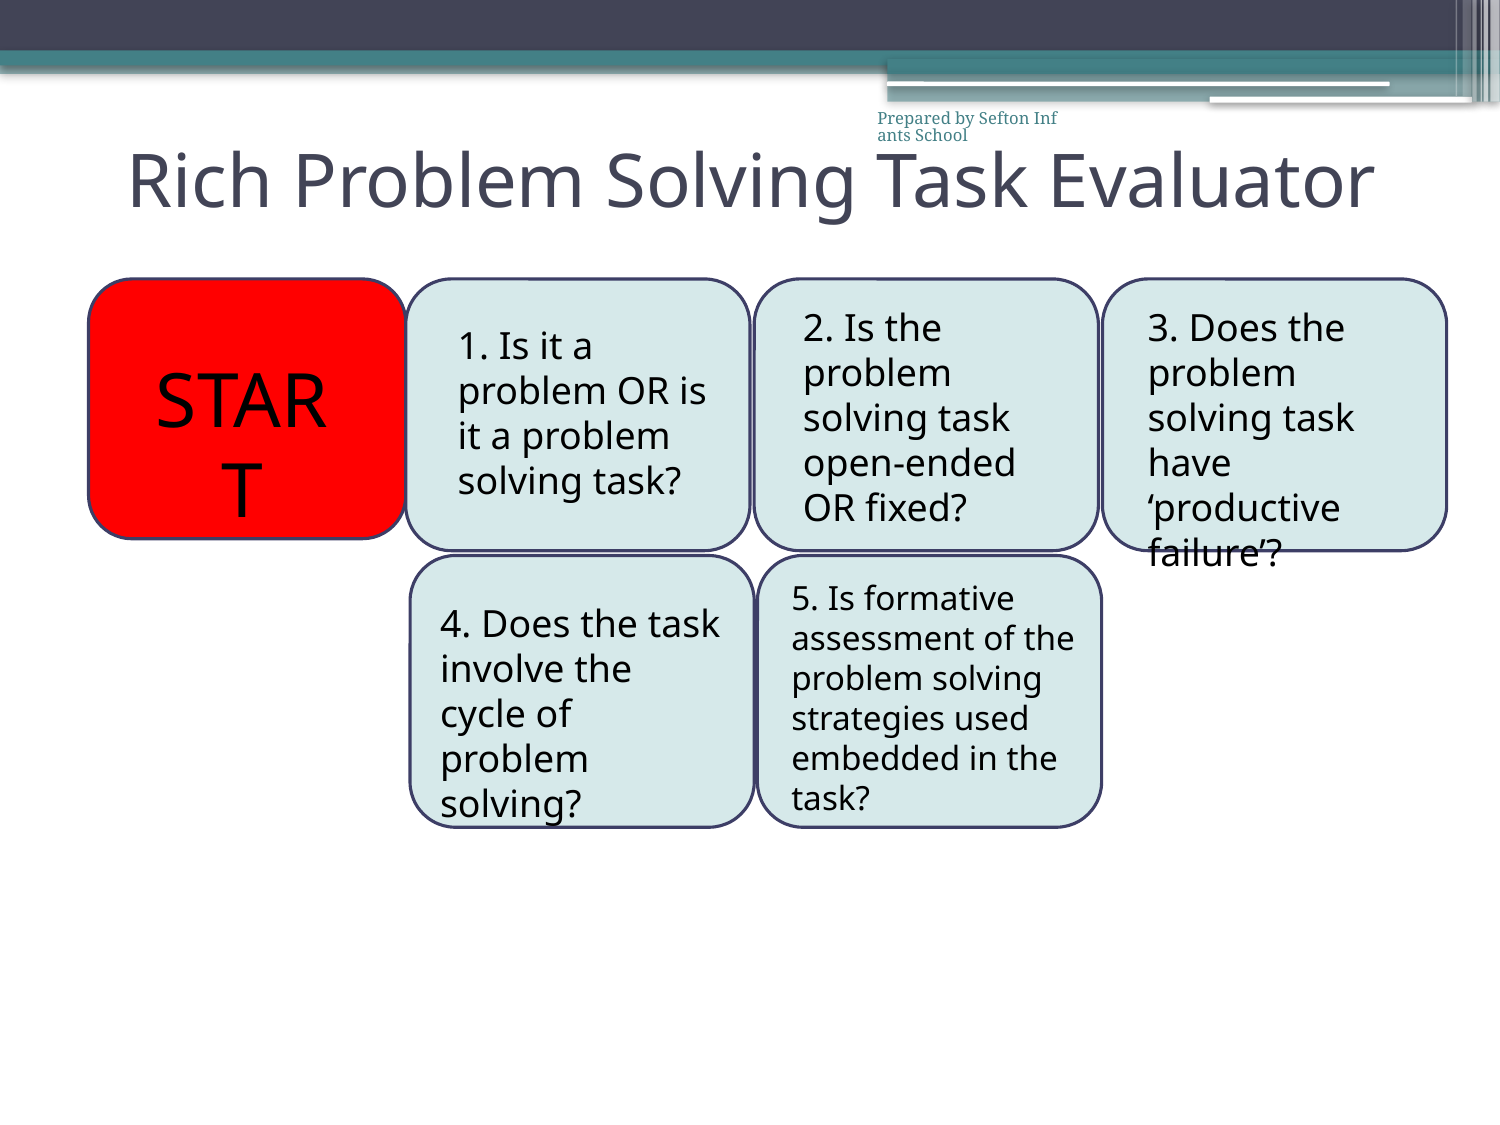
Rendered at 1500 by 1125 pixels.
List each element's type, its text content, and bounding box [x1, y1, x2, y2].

text_box 2. Is the problem solving task open-ended OR fixed? [788, 296, 1072, 537]
text_box [752, 277, 1100, 553]
text_box [408, 553, 756, 818]
text_box 1. Is it a problem OR is it a problem solving task? [442, 314, 727, 510]
text_box [86, 277, 406, 541]
text_box 4. Does the task involve the cycle of problem solving? [425, 592, 739, 833]
text_box [755, 553, 1104, 821]
title Rich Problem Solving Task Evaluator [76, 90, 1427, 266]
text_box [784, 825, 1075, 829]
text_box 3. Does the problem solving task have ‘productive failure’? [1132, 296, 1447, 582]
footer Prepared by Sefton Infants School [862, 100, 1080, 176]
text_box 5. Is formative assessment of the problem solving strategies used embedded in the task? [776, 570, 1091, 825]
text_box [1100, 277, 1439, 550]
text_box [404, 277, 752, 553]
text_box START [123, 344, 361, 540]
